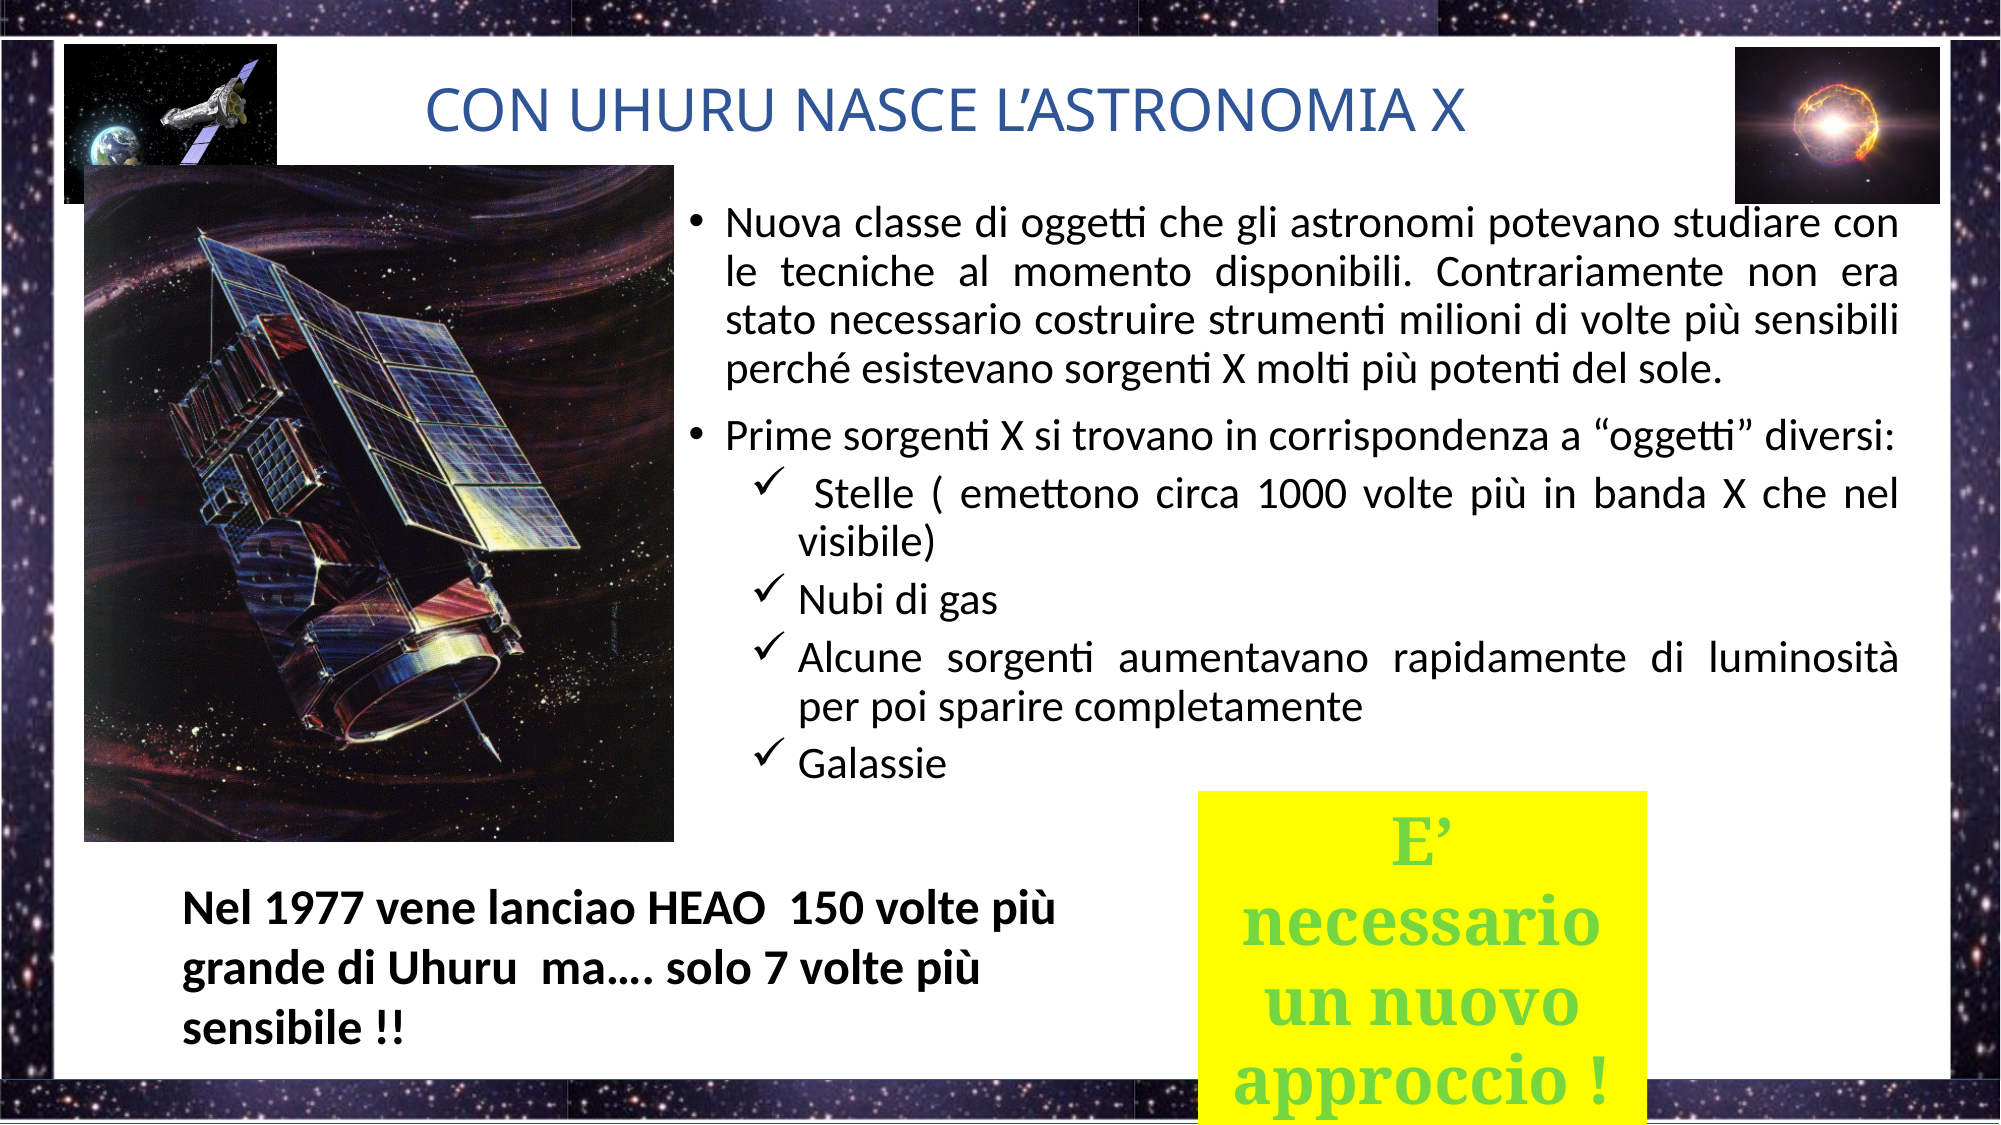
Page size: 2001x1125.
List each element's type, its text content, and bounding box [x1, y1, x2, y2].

title CON UHURU NASCE L’ASTRONOMIA X [409, 72, 1591, 153]
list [84, 165, 674, 842]
picture [1735, 47, 1940, 204]
text_box E’ necessario un nuovo approccio ! [1198, 868, 1648, 1125]
text_box Nel 1977 vene lanciao HEAO 150 volte più grande di Uhuru ma…. solo 7 volte più sensibile !! [167, 867, 1102, 1063]
picture [0, 0, 2001, 1123]
picture [64, 44, 277, 204]
text_box Nuova classe di oggetti che gli astronomi potevano studiare con le tecniche al momento disponibili. Contrariamente non era stato necessario costruire strumenti milioni di volte più sensibili perché esistevano sorgenti X molti più potenti del sole. Prime sorgenti X si trovano in corrispondenza a “oggetti” diversi: Stelle ( emettono circa 1000 volte più in banda X che nel visibile) Nubi di gas Alcune sorgenti aumentavano rapidamente di luminosità per poi sparire completamente Galassie [673, 191, 1916, 868]
picture [0, 1080, 1198, 1123]
